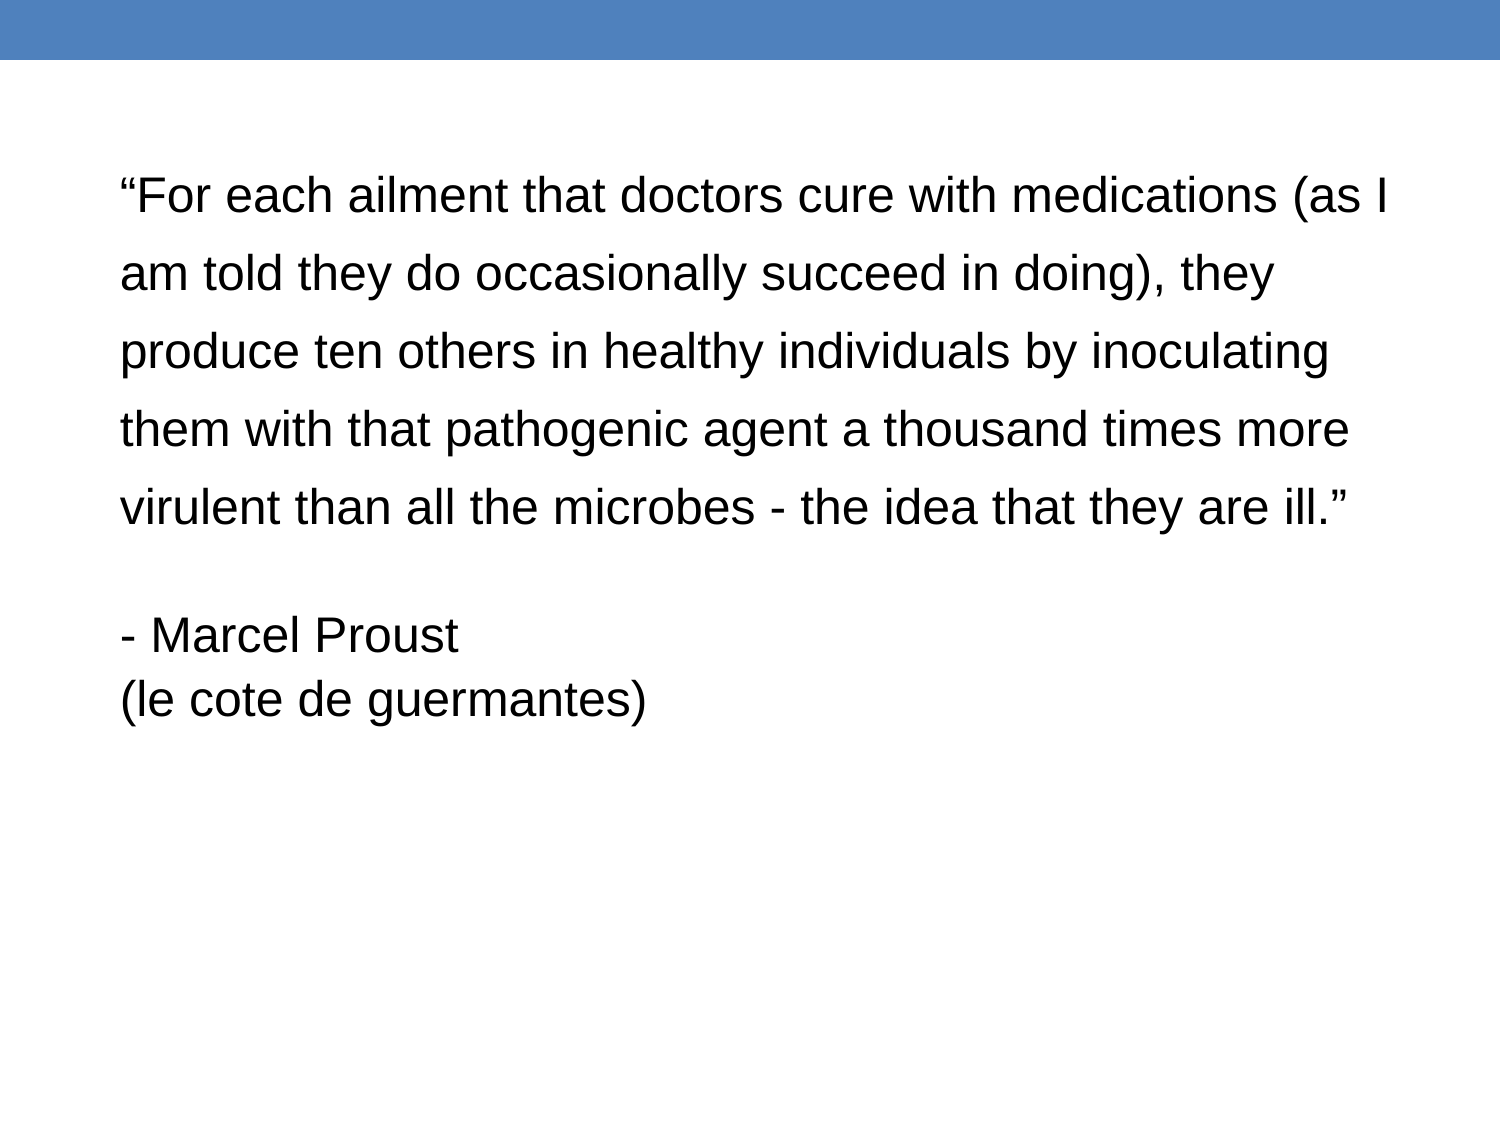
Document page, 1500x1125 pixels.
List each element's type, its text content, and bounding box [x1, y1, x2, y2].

list “For each ailment that doctors cure with medications (as I am told they do occasionally succeed in doing), they produce ten others in healthy individuals by inoculating them with that pathogenic agent a thousand times more virulent than all the microbes - the idea that they are ill.” - Marcel Proust (le cote de guermantes) [111, 136, 1451, 1001]
